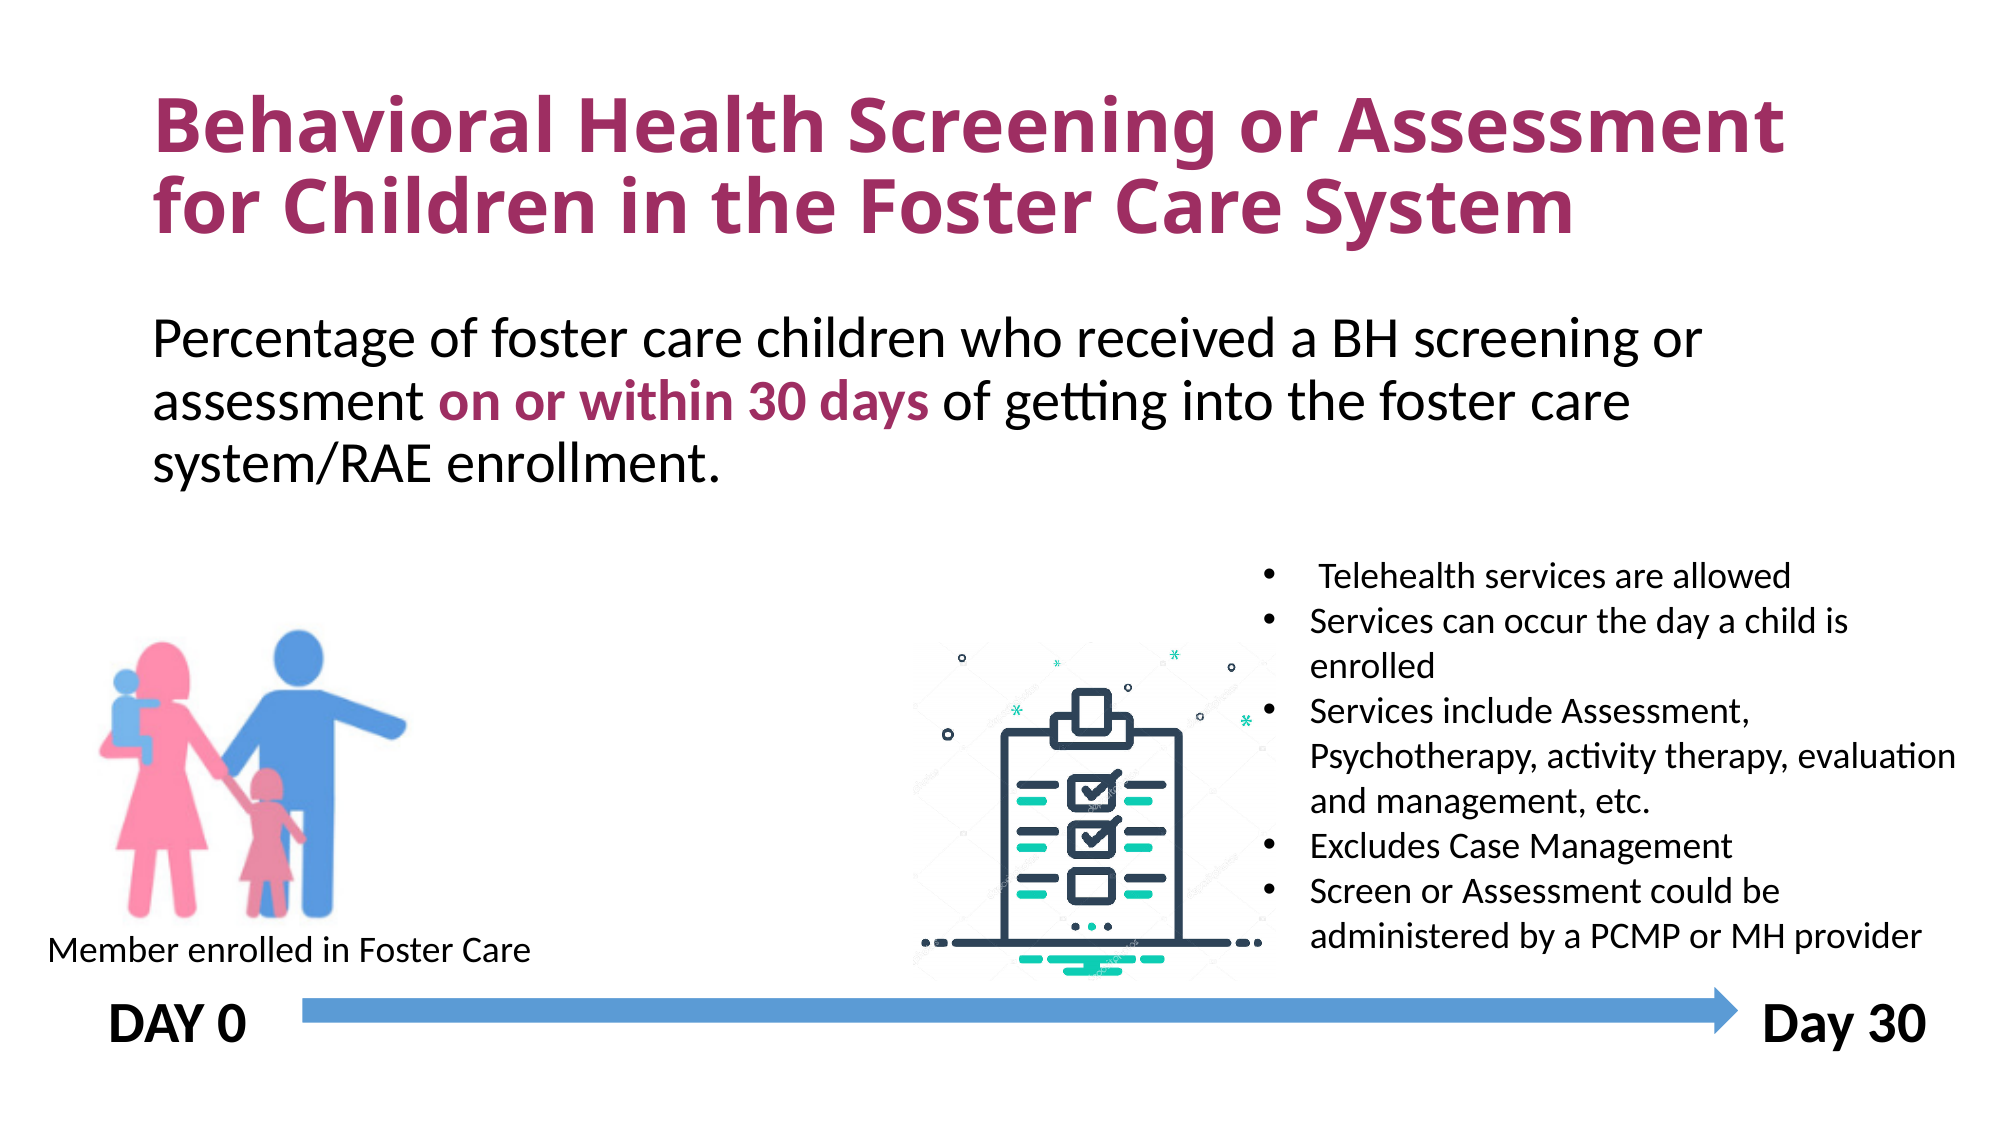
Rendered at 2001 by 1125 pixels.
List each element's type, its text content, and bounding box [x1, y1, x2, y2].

text_box Telehealth services are allowed Services can occur the day a child is enrolled Services include Assessment, Psychotherapy, activity therapy, evaluation and management, etc. Excludes Case Management Screen or Assessment could be administered by a PCMP or MH provider [1248, 543, 1989, 964]
text_box DAY 0 [94, 977, 310, 1061]
list Percentage of foster care children who received a BH screening or assessment on or within 30 days of getting into the foster care system/RAE enrollment. [137, 299, 1921, 528]
title Behavioral Health Screening or Assessment for Children in the Foster Care System [137, 59, 1863, 278]
picture [913, 642, 1276, 981]
picture [55, 565, 448, 943]
text_box Member enrolled in Foster Care [32, 917, 557, 977]
text_box Day 30 [1747, 976, 1989, 1061]
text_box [301, 983, 1740, 1037]
